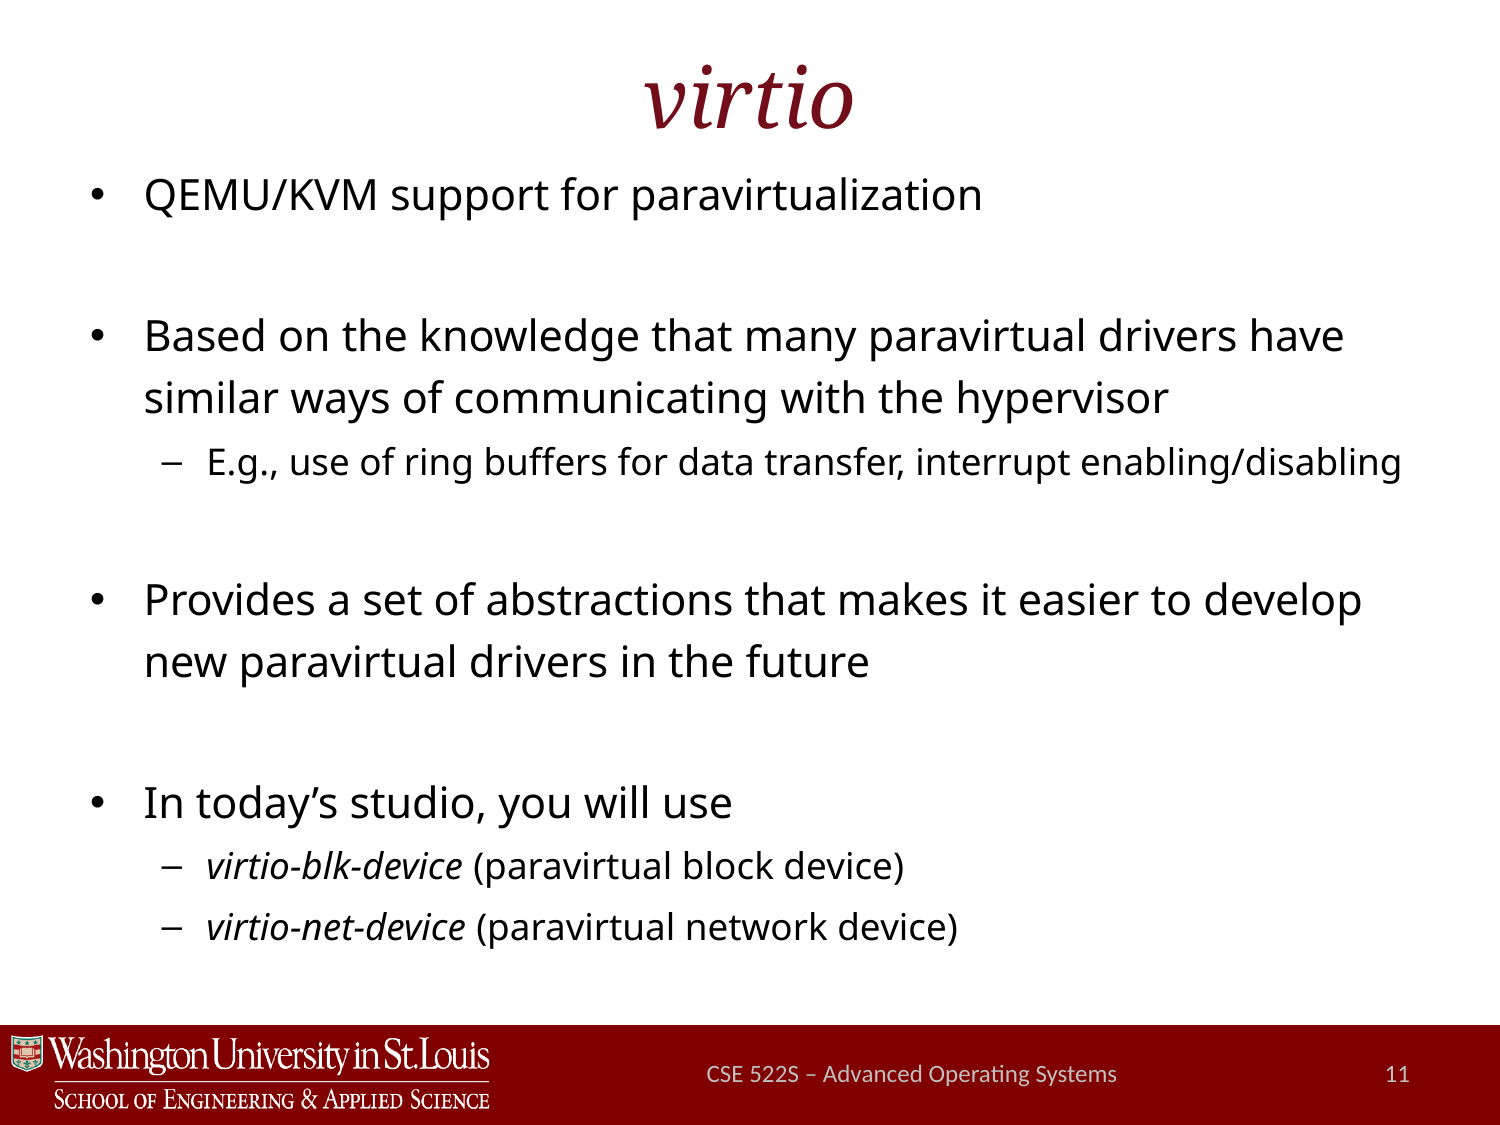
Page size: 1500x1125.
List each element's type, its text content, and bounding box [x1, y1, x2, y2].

slide_number 11 [1074, 1042, 1425, 1103]
picture [0, 1005, 513, 1125]
title virtio [75, 1, 1425, 149]
footer CSE 522S – Advanced Operating Systems [675, 1042, 1074, 1103]
list QEMU/KVM support for paravirtualization Based on the knowledge that many paravirtual drivers have similar ways of communicating with the hypervisor E.g., use of ring buffers for data transfer, interrupt enabling/disabling Provides a set of abstractions that makes it easier to develop new paravirtual drivers in the future In today’s studio, you will use virtio-blk-device (paravirtual block device) virtio-net-device (paravirtual network device) [75, 149, 1425, 1004]
